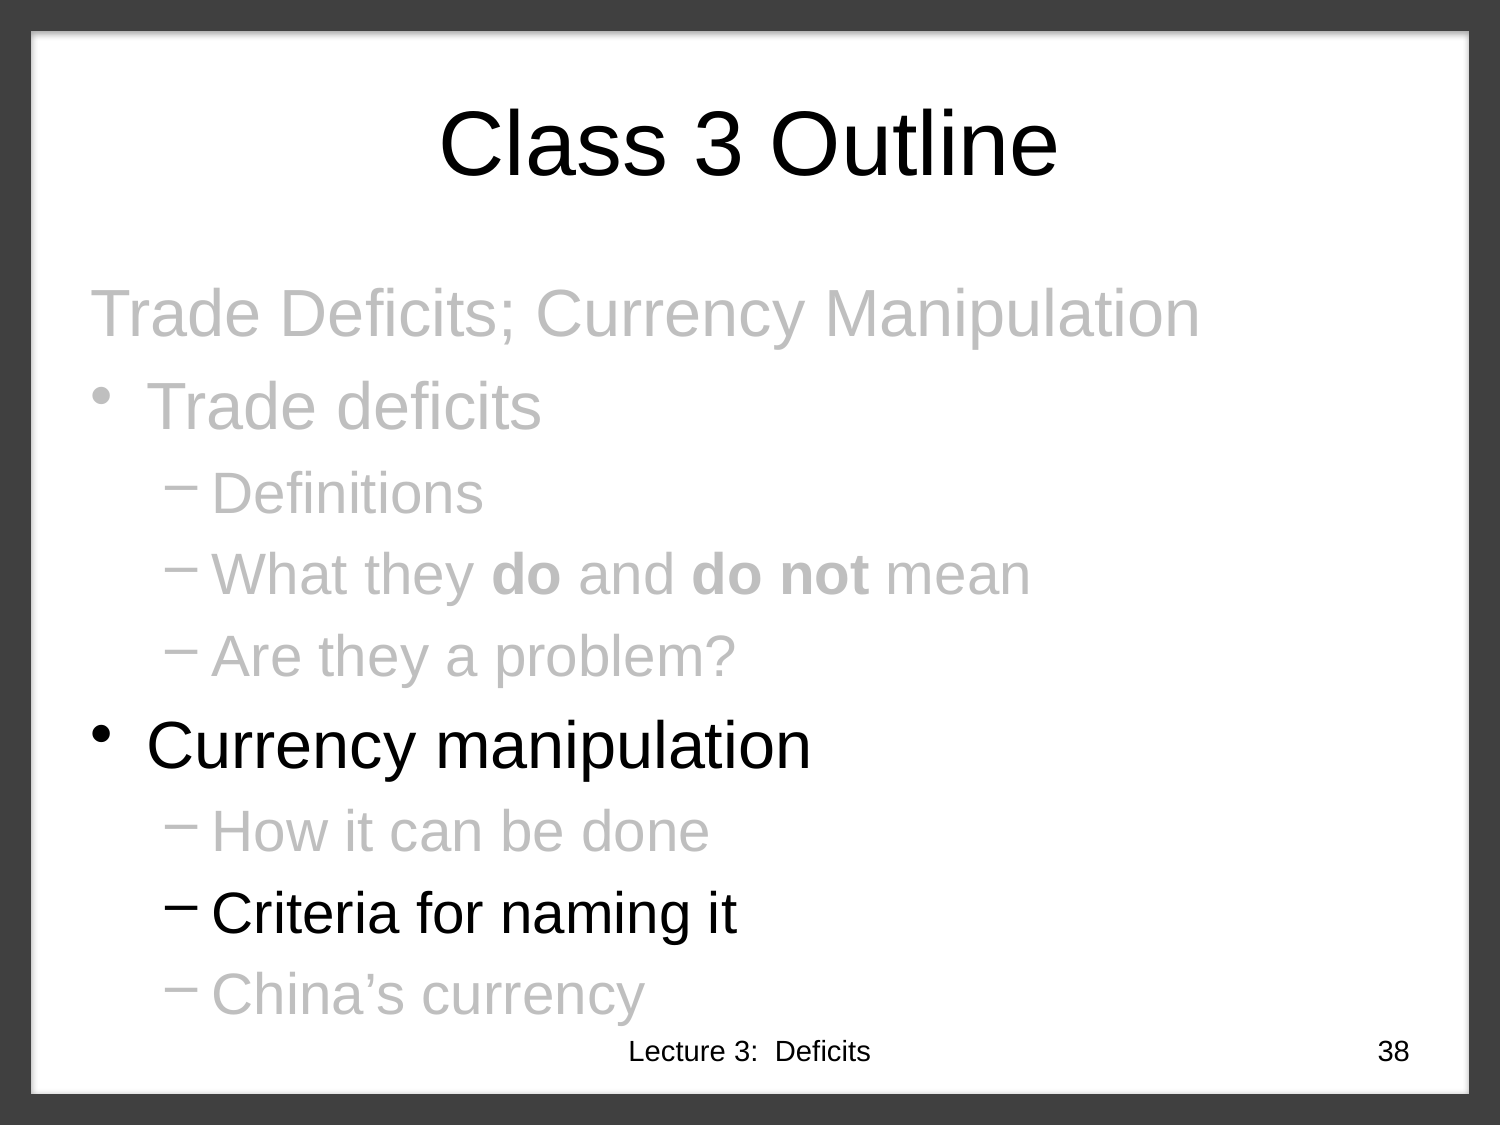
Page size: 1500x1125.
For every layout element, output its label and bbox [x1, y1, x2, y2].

text_box [0, 0, 1500, 1125]
